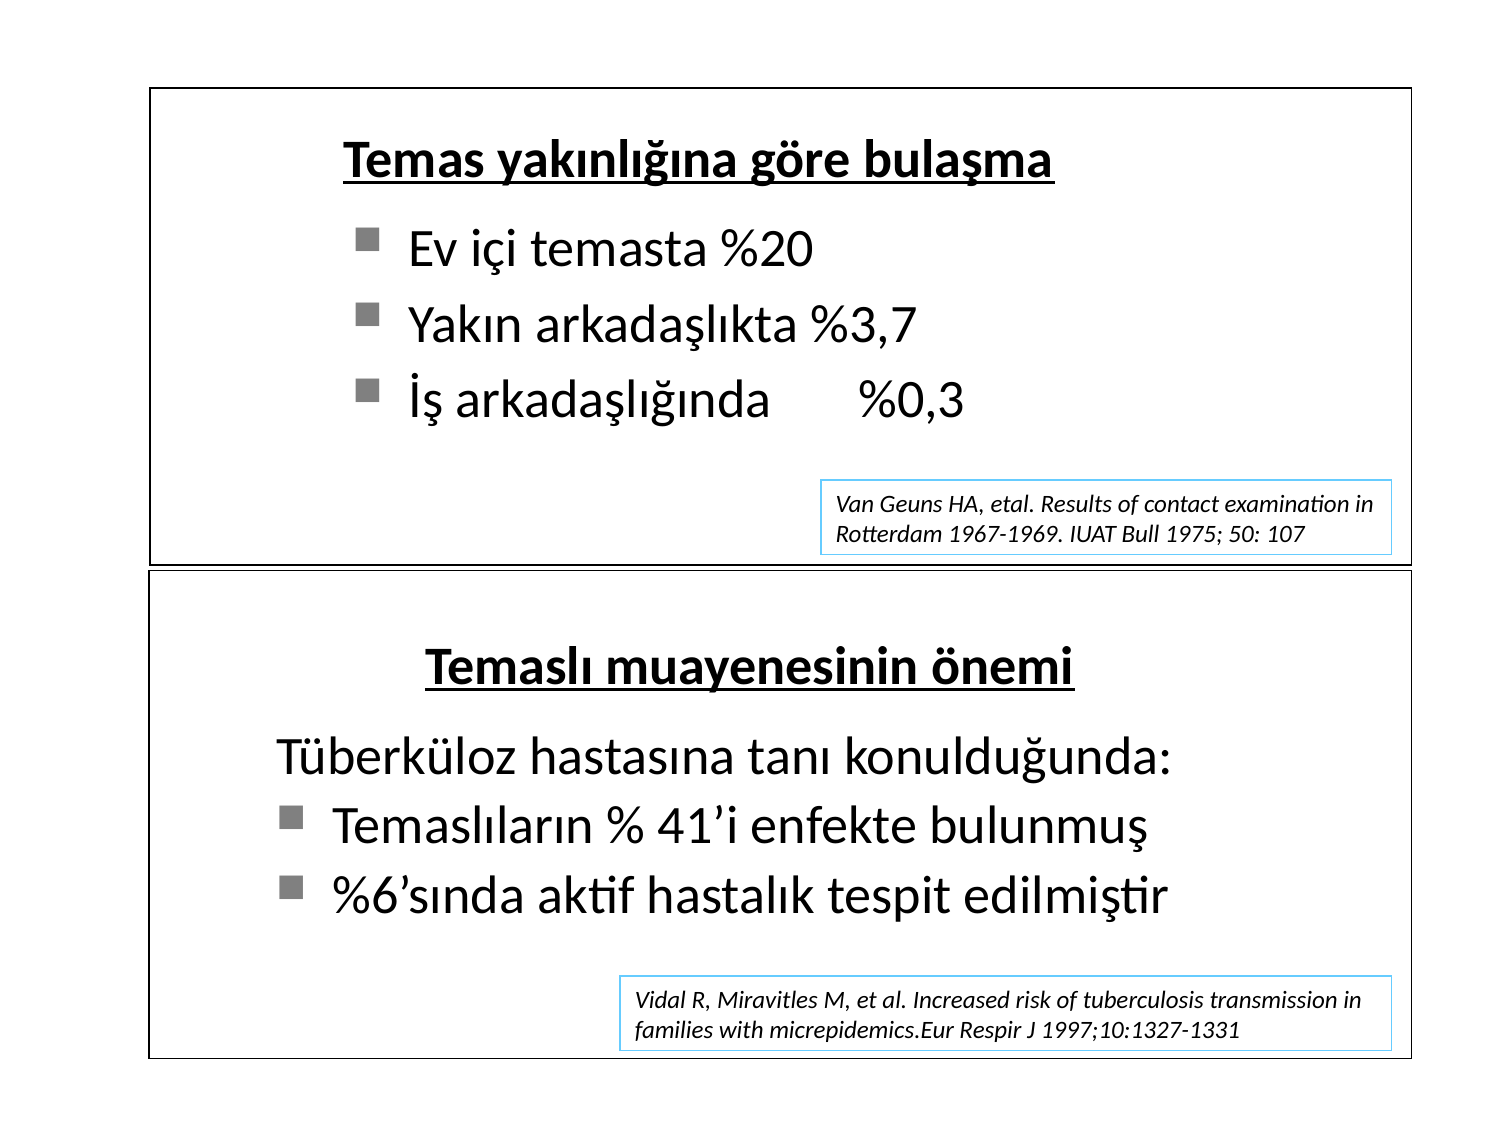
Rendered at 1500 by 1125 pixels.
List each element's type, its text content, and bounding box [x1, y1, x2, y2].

text_box Tüberküloz hastasına tanı konulduğunda: Temaslıların % 41’i enfekte bulunmuş %6’sında aktif hastalık tespit edilmiştir [261, 720, 1306, 941]
text_box Van Geuns HA, etal. Results of contact examination in Rotterdam 1967-1969. IUAT Bull 1975; 50: 107 [820, 479, 1392, 555]
text_box Vidal R, Miravitles M, et al. Increased risk of tuberculosis transmission in families with micrepidemics.Eur Respir J 1997;10:1327-1331 [620, 975, 1392, 1051]
text_box [148, 570, 1412, 1059]
text_box Ev içi temasta %20 Yakın arkadaşlıkta %3,7 İş arkadaşlığında %0,3 [337, 204, 1188, 459]
text_box Temaslı muayenesinin önemi [262, 612, 1238, 713]
text_box Temas yakınlığına göre bulaşma [328, 115, 1258, 196]
text_box [150, 87, 1412, 565]
